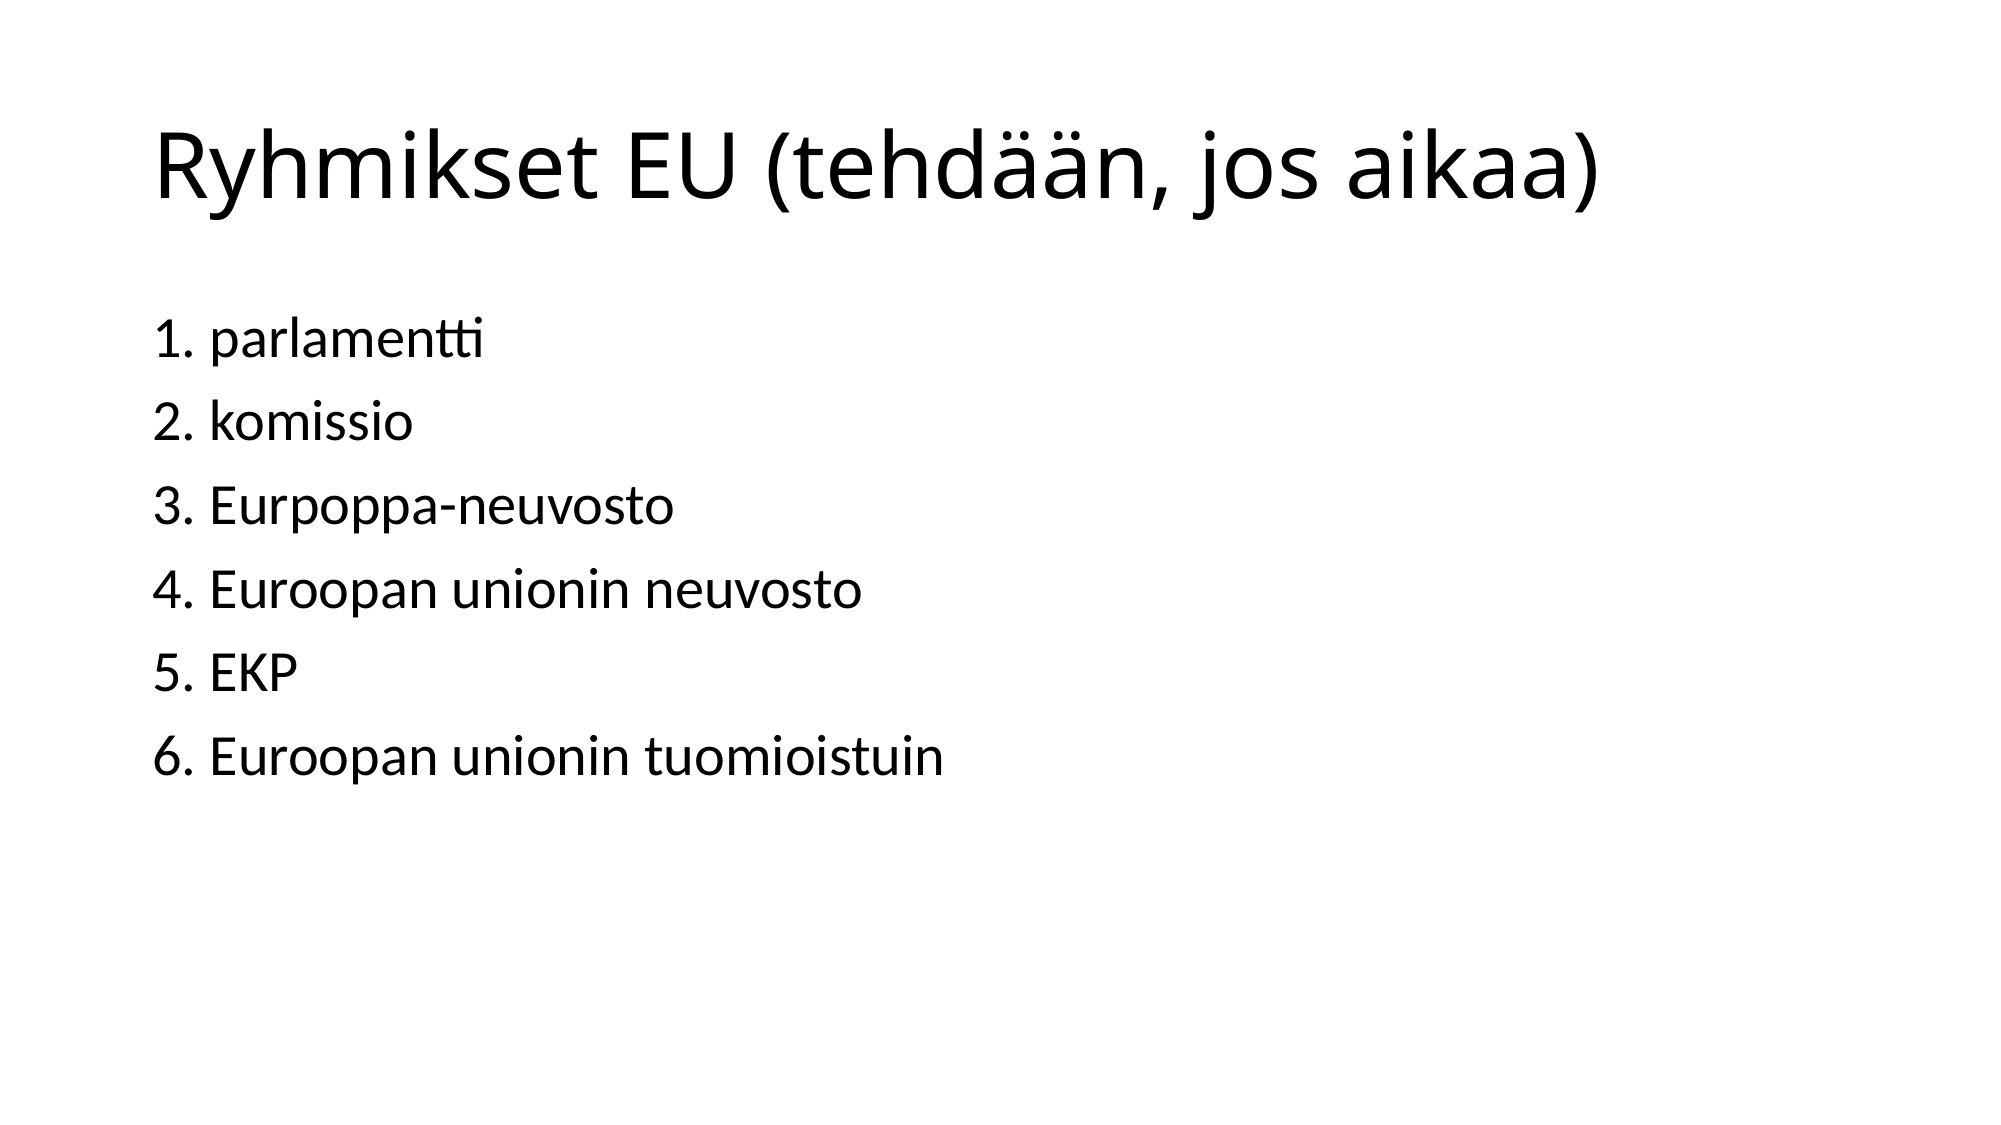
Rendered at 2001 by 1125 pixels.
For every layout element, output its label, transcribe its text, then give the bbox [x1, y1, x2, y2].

list 1. parlamentti 2. komissio 3. Eurpoppa-neuvosto 4. Euroopan unionin neuvosto 5. EKP 6. Euroopan unionin tuomioistuin [137, 299, 1863, 1014]
title Ryhmikset EU (tehdään, jos aikaa) [137, 59, 1863, 278]
